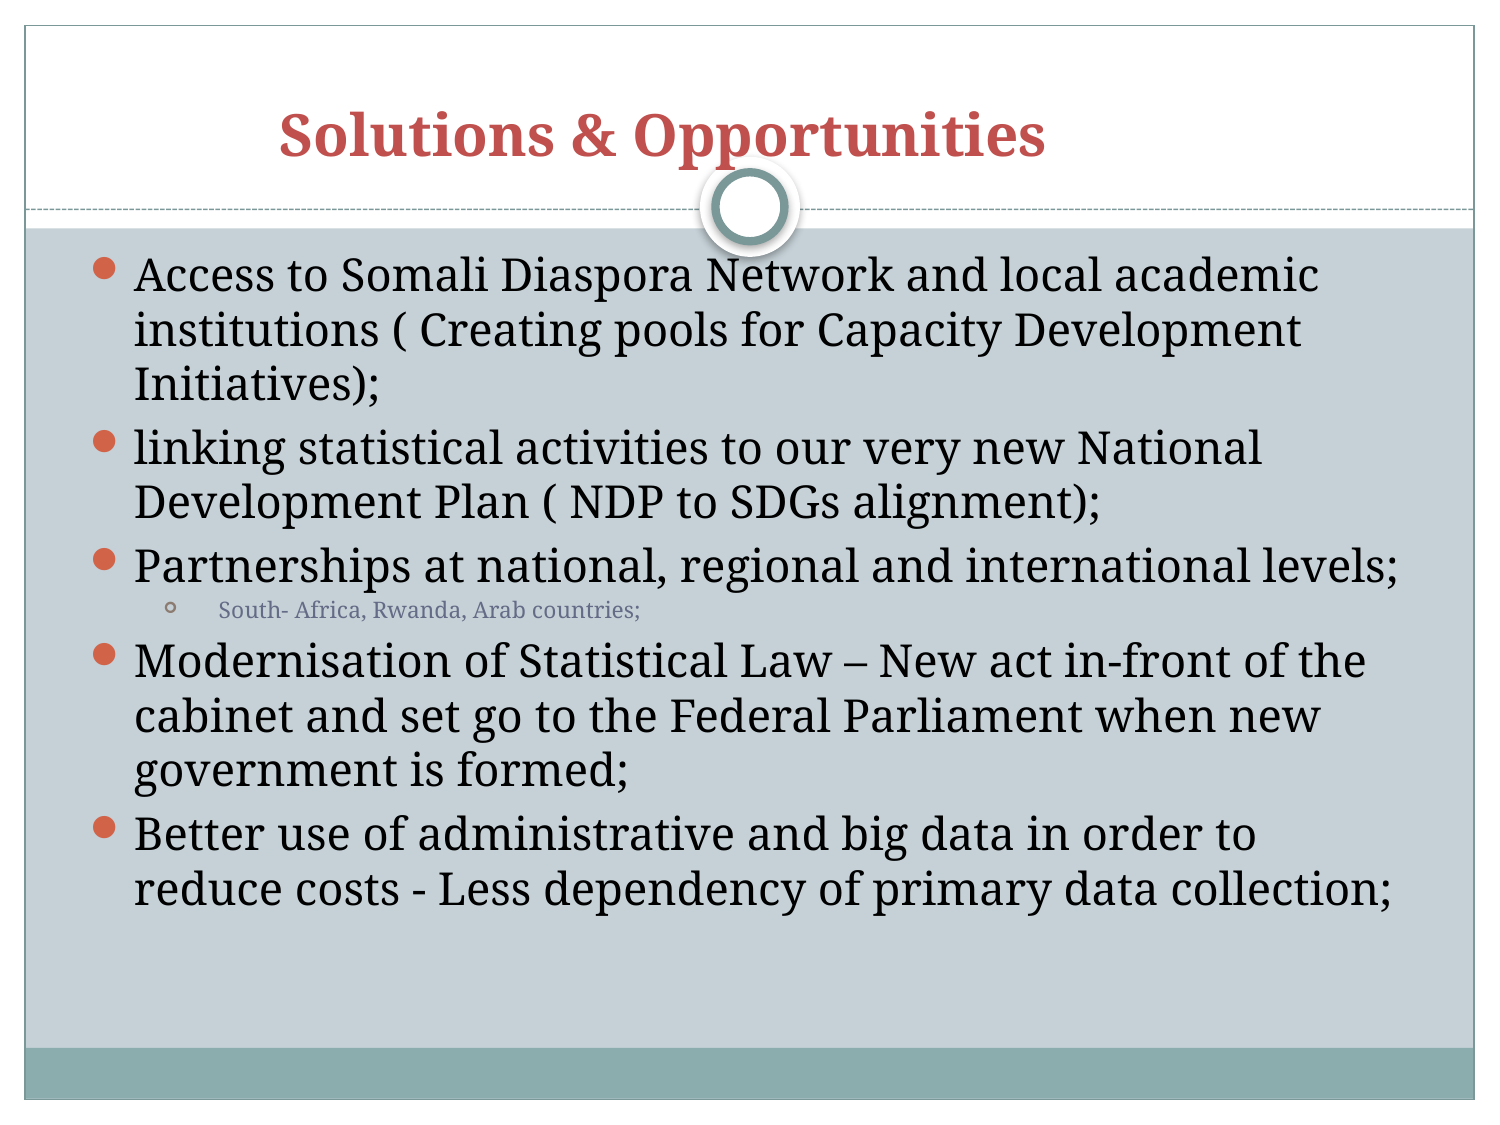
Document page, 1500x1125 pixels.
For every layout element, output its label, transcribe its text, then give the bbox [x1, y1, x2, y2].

text_box Access to Somali Diaspora Network and local academic institutions ( Creating pools for Capacity Development Initiatives); linking statistical activities to our very new National Development Plan ( NDP to SDGs alignment); Partnerships at national, regional and international levels; South- Africa, Rwanda, Arab countries; Modernisation of Statistical Law – New act in-front of the cabinet and set go to the Federal Parliament when new government is formed; Better use of administrative and big data in order to reduce costs - Less dependency of primary data collection; [74, 238, 1425, 1025]
text_box Solutions & Opportunities [264, 83, 1150, 175]
